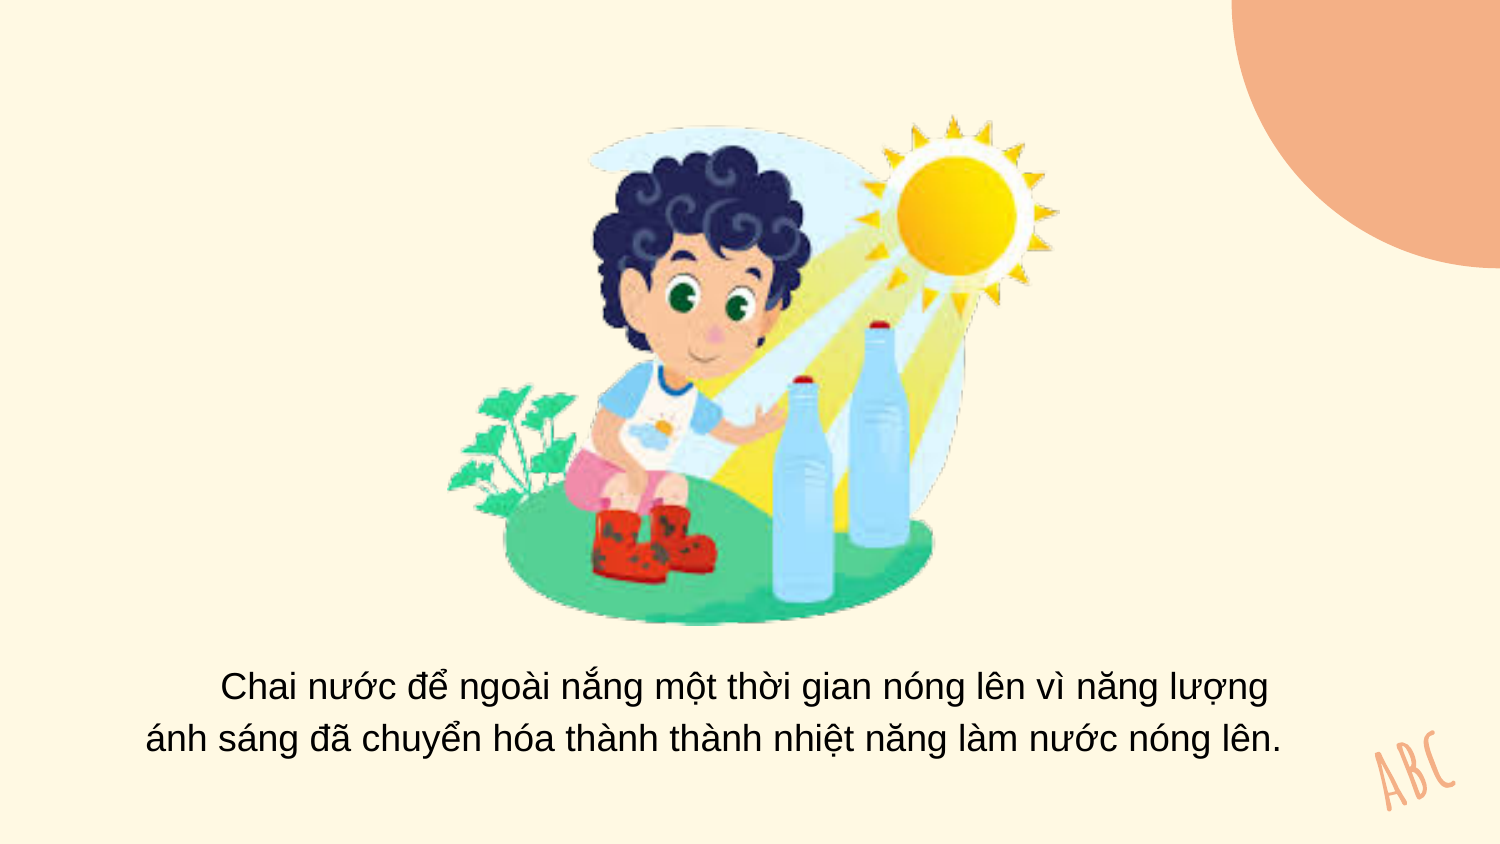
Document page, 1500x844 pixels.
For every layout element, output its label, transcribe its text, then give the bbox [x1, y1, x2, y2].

text_box Chai nước để ngoài nắng một thời gian nóng lên vì năng lượng ánh sáng đã chuyển hóa thành thành nhiệt năng làm nước nóng lên. [130, 647, 1329, 767]
picture [446, 114, 1060, 626]
